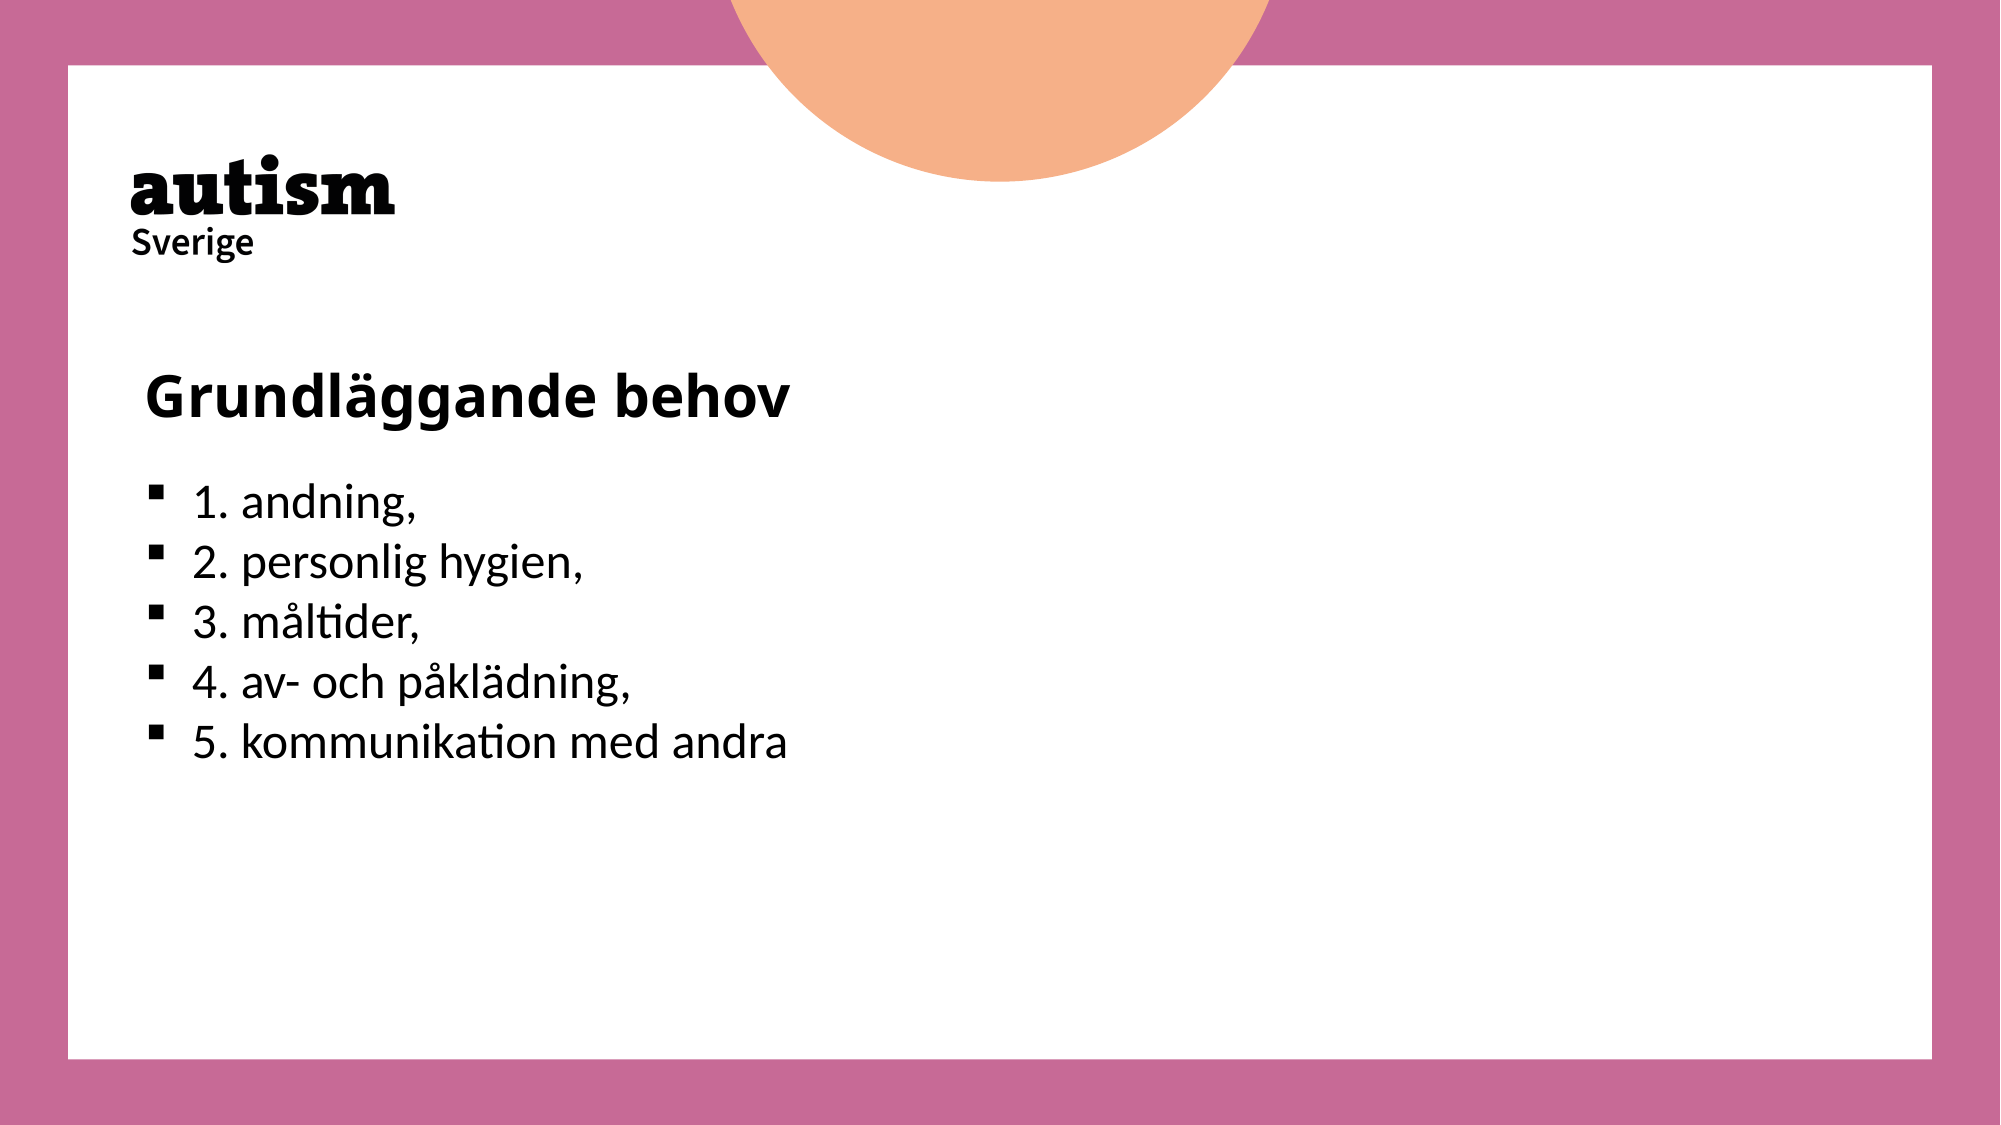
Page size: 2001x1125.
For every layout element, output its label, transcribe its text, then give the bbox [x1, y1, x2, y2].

text_box 1. andning, 2. personlig hygien, 3. måltider, 4. av- och påklädning, 5. kommunikation med andra [130, 461, 1834, 821]
text_box [67, 64, 1933, 1060]
text_box [729, 0, 1271, 183]
picture [130, 142, 395, 275]
text_box Grundläggande behov [130, 352, 1834, 437]
